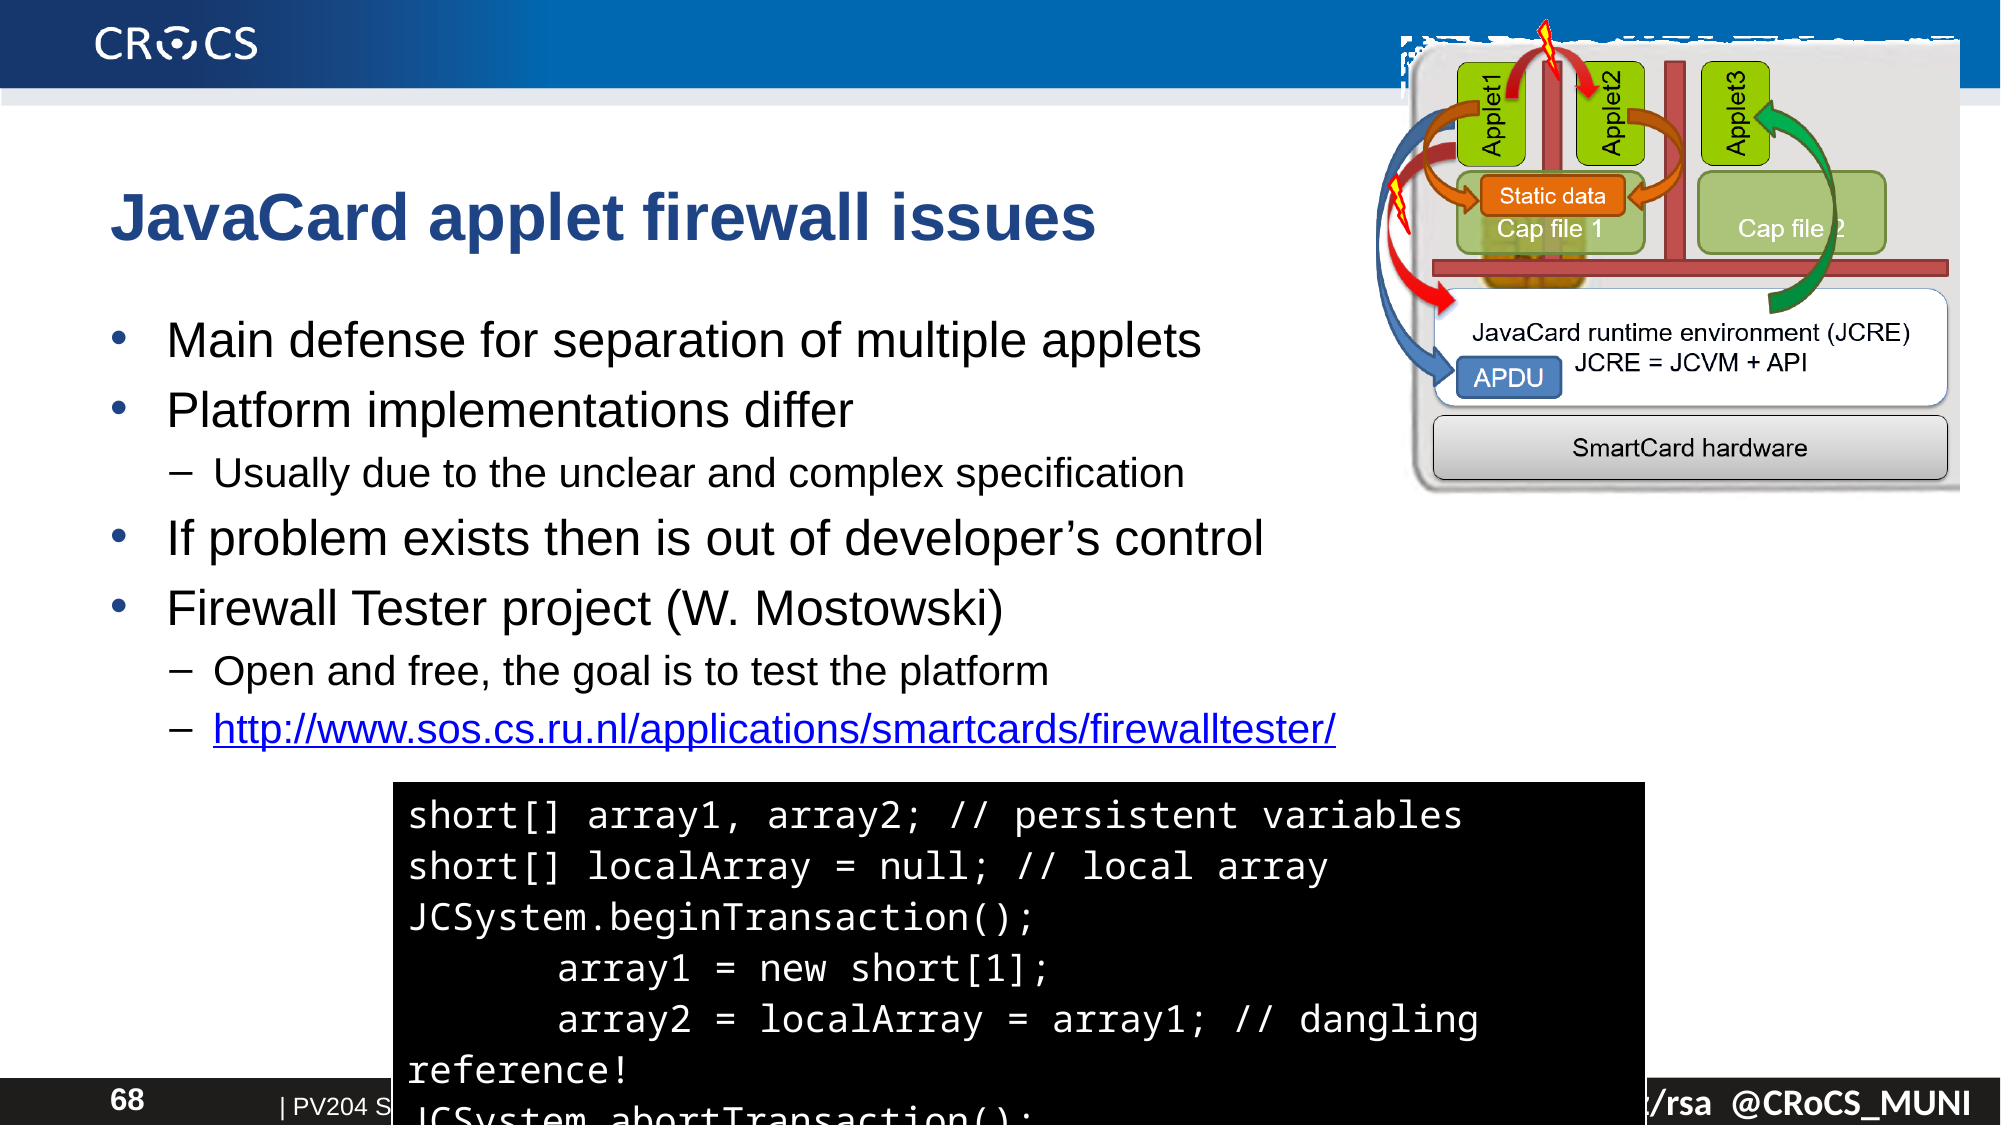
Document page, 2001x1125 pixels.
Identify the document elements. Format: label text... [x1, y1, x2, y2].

slide_number 68 [110, 1078, 197, 1125]
title JavaCard applet firewall issues [109, 148, 1360, 280]
footer | PV204 Smartcards 9.3.2020 [279, 1065, 391, 1125]
list Main defense for separation of multiple applets Platform implementations differ Usually due to the unclear and complex specification If problem exists then is out of developer’s control Firewall Tester project (W. Mostowski) Open and free, the goal is to test the platform http://www.sos.cs.ru.nl/applications/smartcards/firewalltester/ [109, 306, 1911, 988]
picture [0, 0, 2001, 1125]
table_header short[] array1, array2; // persistent variables short[] localArray = null; // local array JCSystem.beginTransaction(); array1 = new short[1]; array2 = localArray = array1; // dangling reference! JCSystem.abortTransaction(); [393, 782, 1645, 1125]
